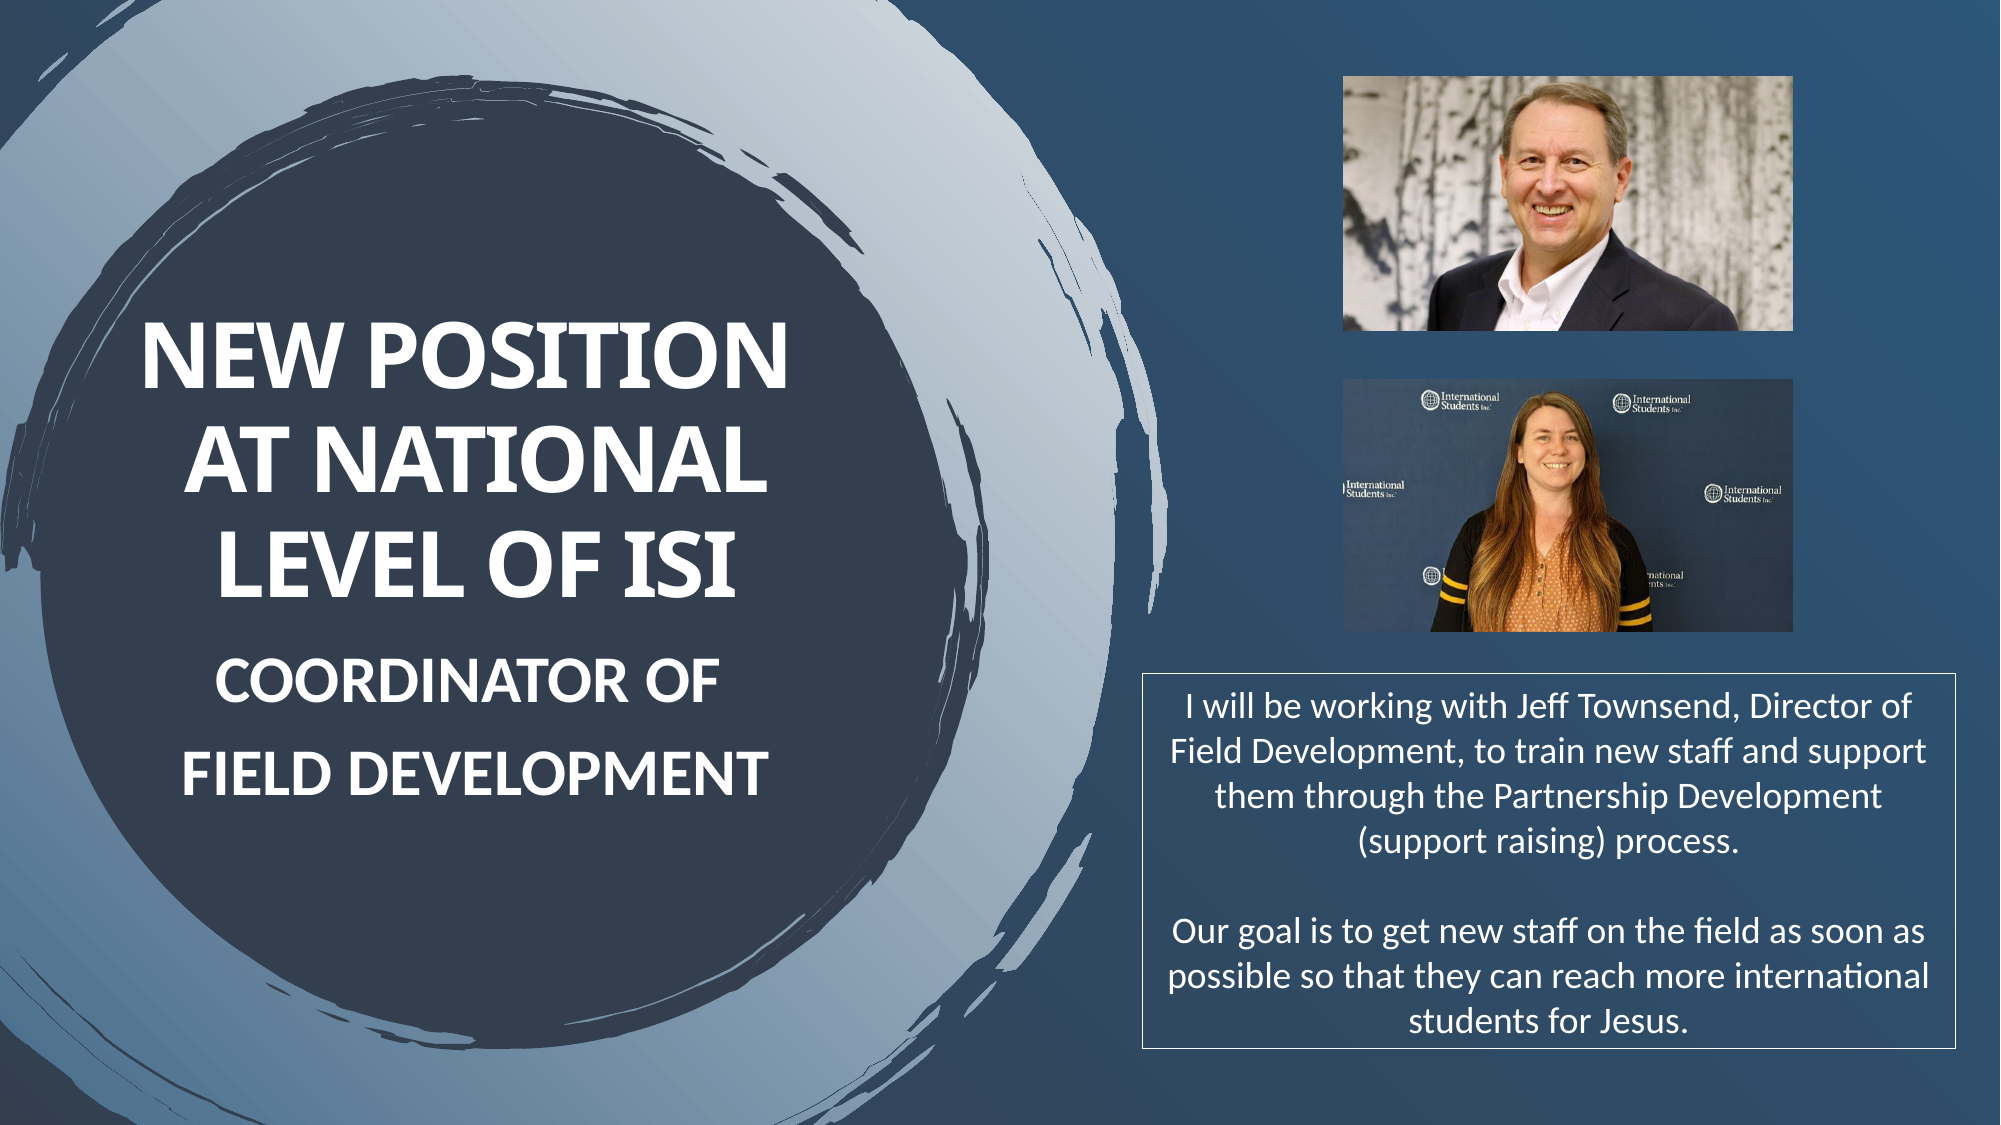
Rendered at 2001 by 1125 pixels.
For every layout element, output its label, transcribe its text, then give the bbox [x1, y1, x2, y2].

picture [1342, 379, 1793, 632]
list Coordinator of field development [82, 644, 869, 817]
picture [1342, 75, 1793, 331]
title New position at national level of isi [82, 274, 869, 616]
text_box I will be working with Jeff Townsend, Director of Field Development, to train new staff and support them through the Partnership Development (support raising) process. Our goal is to get new staff on the field as soon as possible so that they can reach more international students for Jesus. [1142, 673, 1956, 1049]
